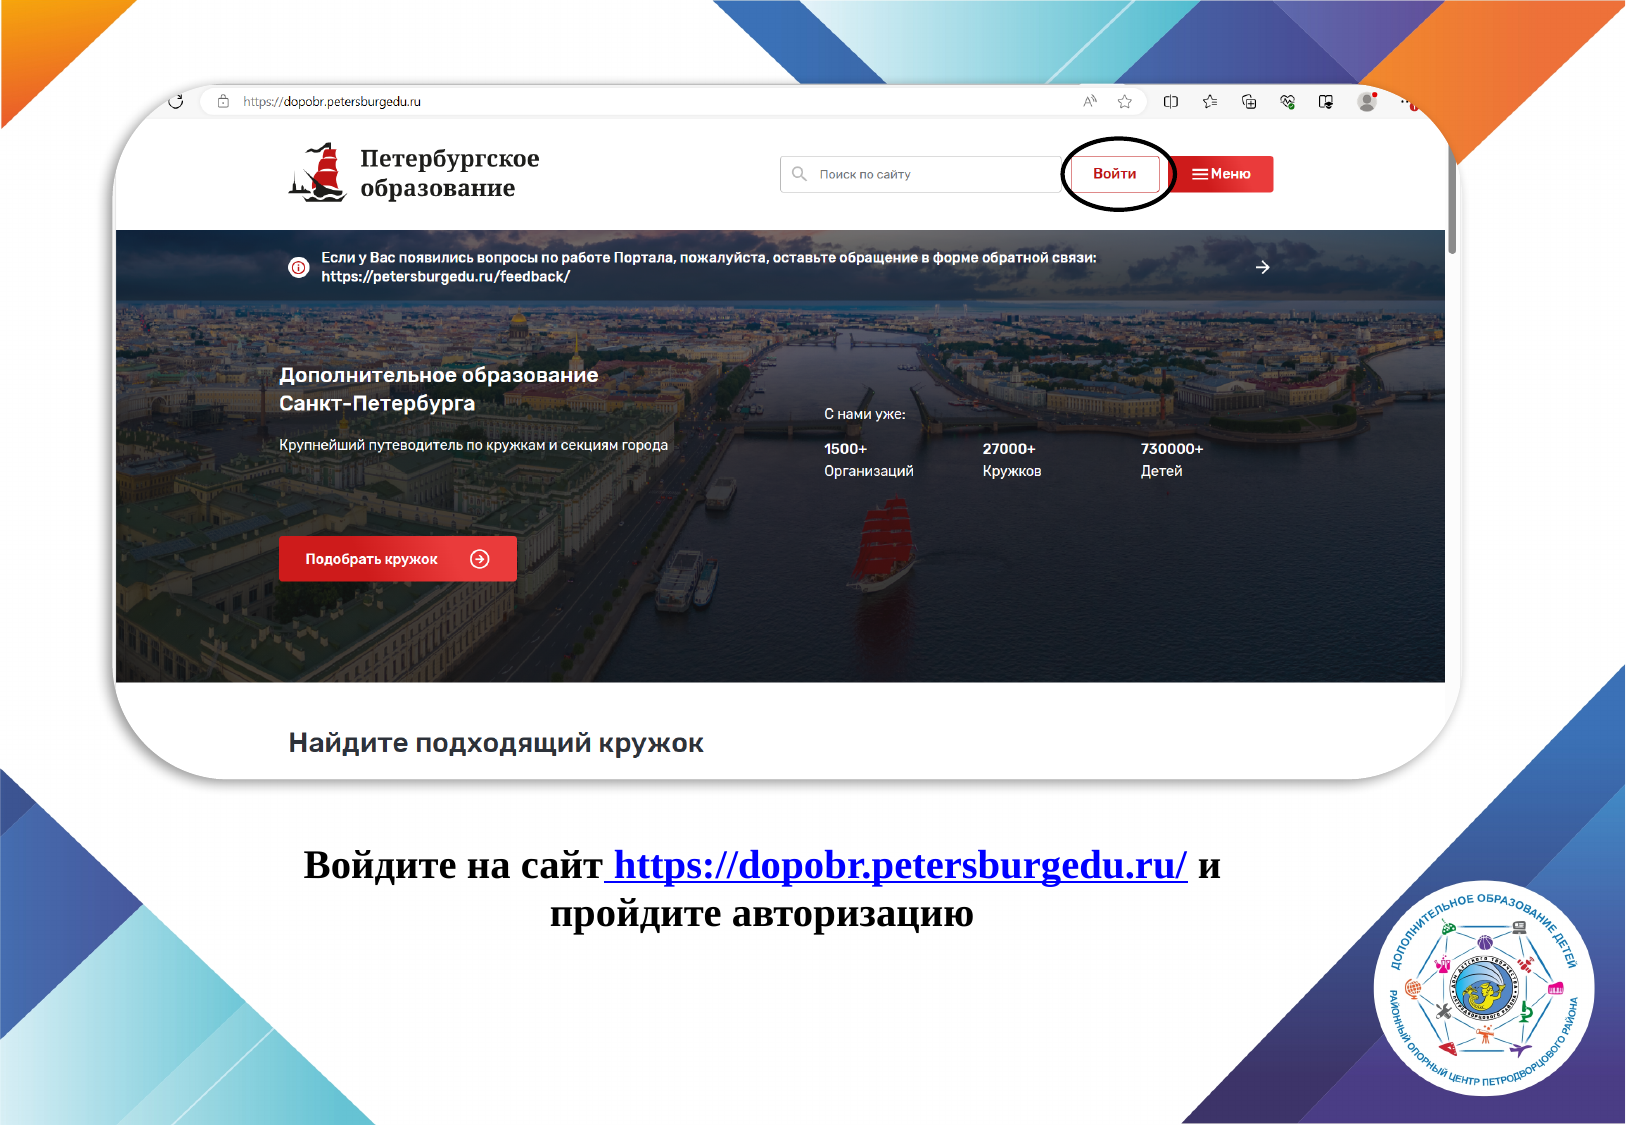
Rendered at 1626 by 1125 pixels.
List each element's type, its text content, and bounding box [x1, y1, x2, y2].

picture [0, 0, 1626, 1125]
title Войдите на сайт https://dopobr.petersburgedu.ru/ и пройдите авторизацию [249, 837, 1275, 936]
